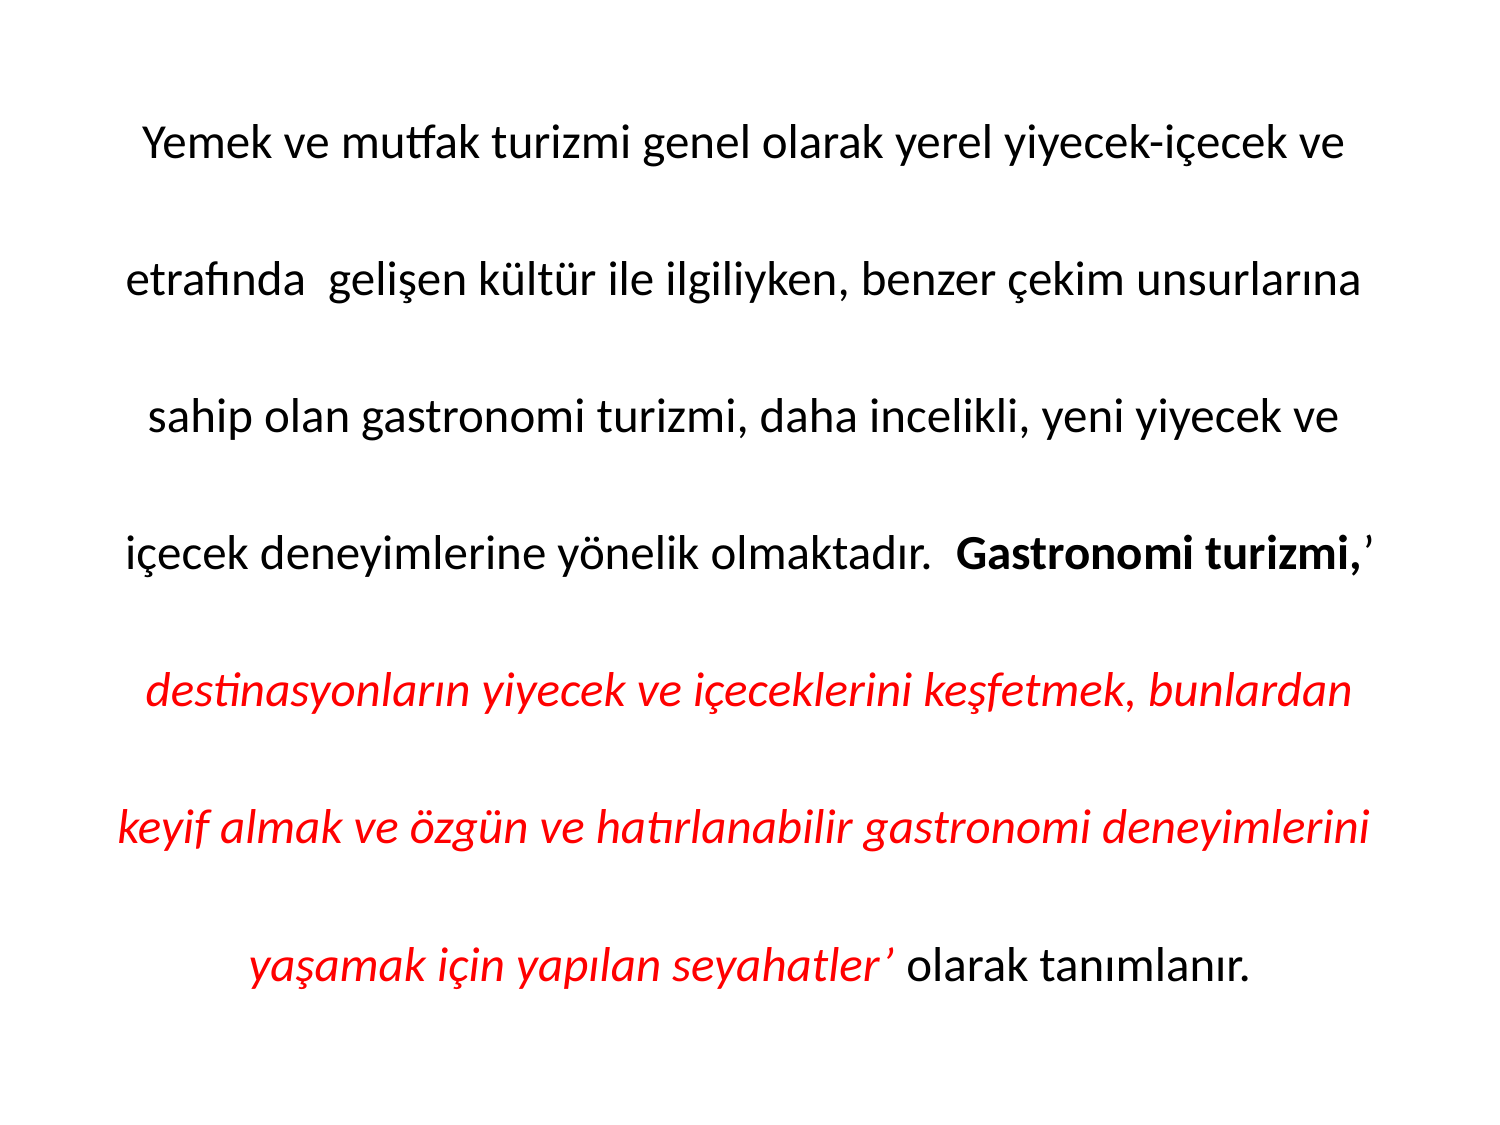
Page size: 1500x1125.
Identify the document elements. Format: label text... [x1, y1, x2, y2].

list Yemek ve mutfak turizmi genel olarak yerel yiyecek-içecek ve etrafında gelişen kültür ile ilgiliyken, benzer çekim unsurlarına sahip olan gastronomi turizmi, daha incelikli, yeni yiyecek ve içecek deneyimlerine yönelik olmaktadır. Gastronomi turizmi,’ destinasyonların yiyecek ve içeceklerini keşfetmek, bunlardan keyif almak ve özgün ve hatırlanabilir gastronomi deneyimlerini yaşamak için yapılan seyahatler’ olarak tanımlanır. [75, 101, 1425, 1005]
